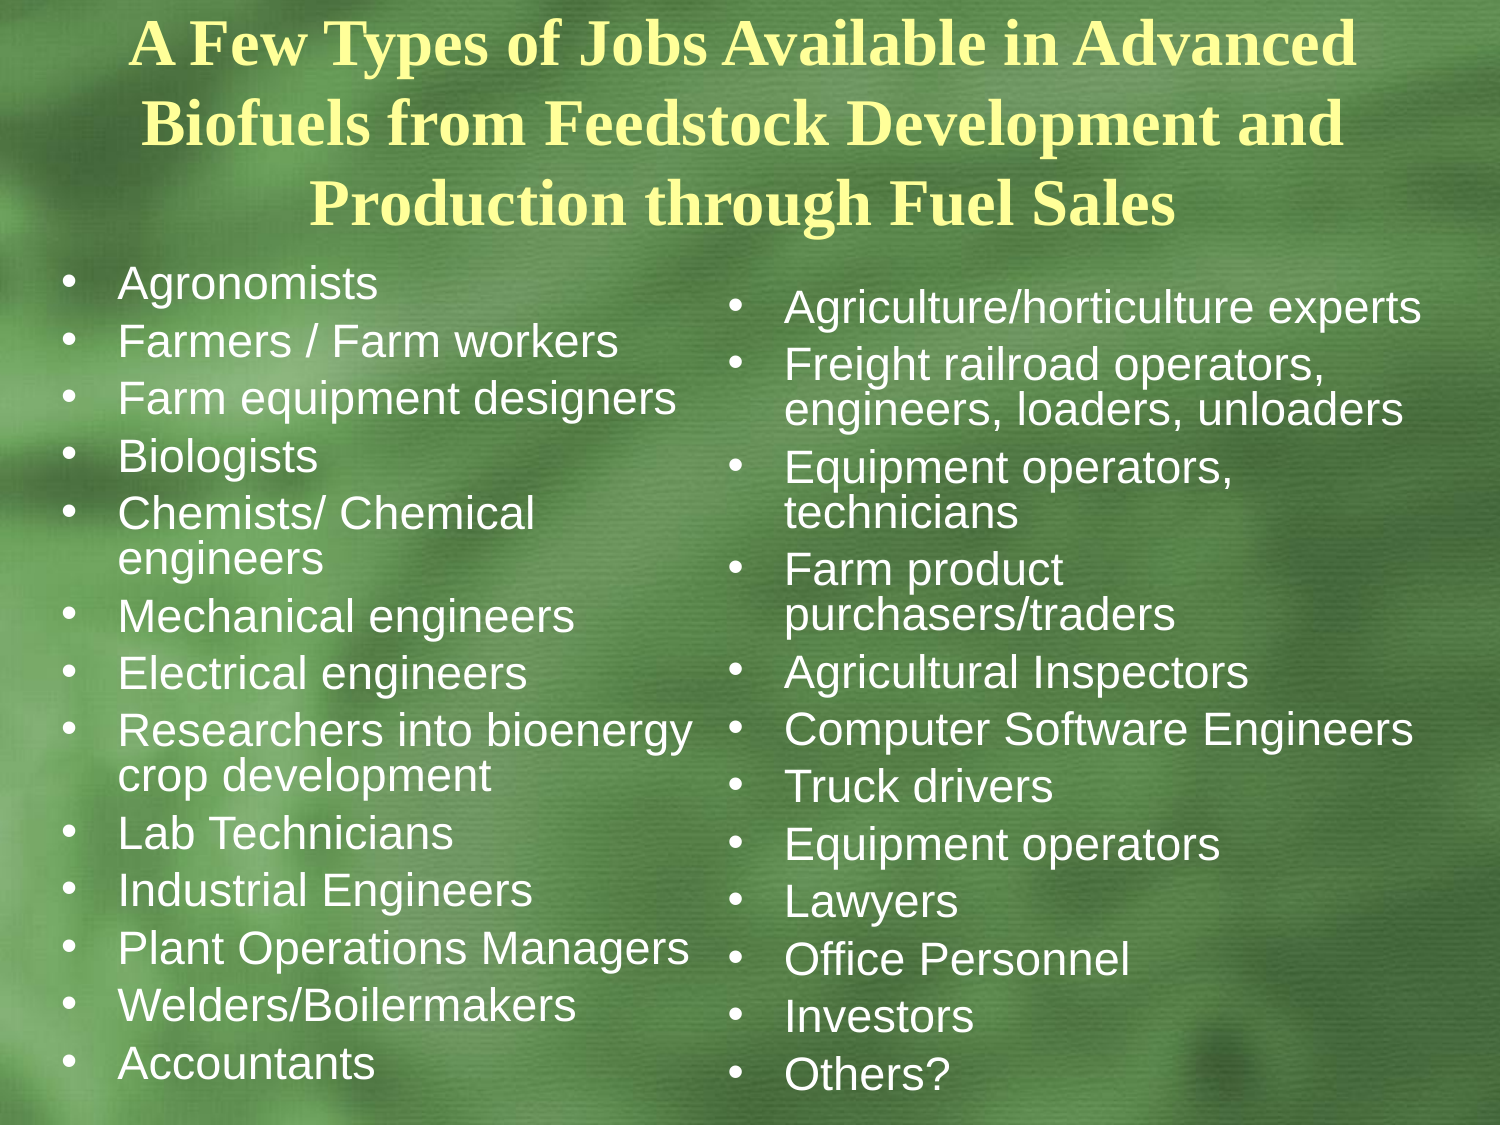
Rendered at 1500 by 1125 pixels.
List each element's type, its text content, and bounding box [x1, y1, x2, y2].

picture [0, 0, 1500, 1125]
title A Few Types of Jobs Available in Advanced Biofuels from Feedstock Development and Production through Fuel Sales [75, 24, 1413, 213]
text_box Agriculture/horticulture experts Freight railroad operators, engineers, loaders, unloaders Equipment operators, technicians Farm product purchasers/traders Agricultural Inspectors Computer Software Engineers Truck drivers Equipment operators Lawyers Office Personnel Investors Others? [712, 224, 1450, 1100]
list Agronomists Farmers / Farm workers Farm equipment designers Biologists Chemists/ Chemical engineers Mechanical engineers Electrical engineers Researchers into bioenergy crop development Lab Technicians Industrial Engineers Plant Operations Managers Welders/Boilermakers Accountants [46, 256, 712, 1069]
